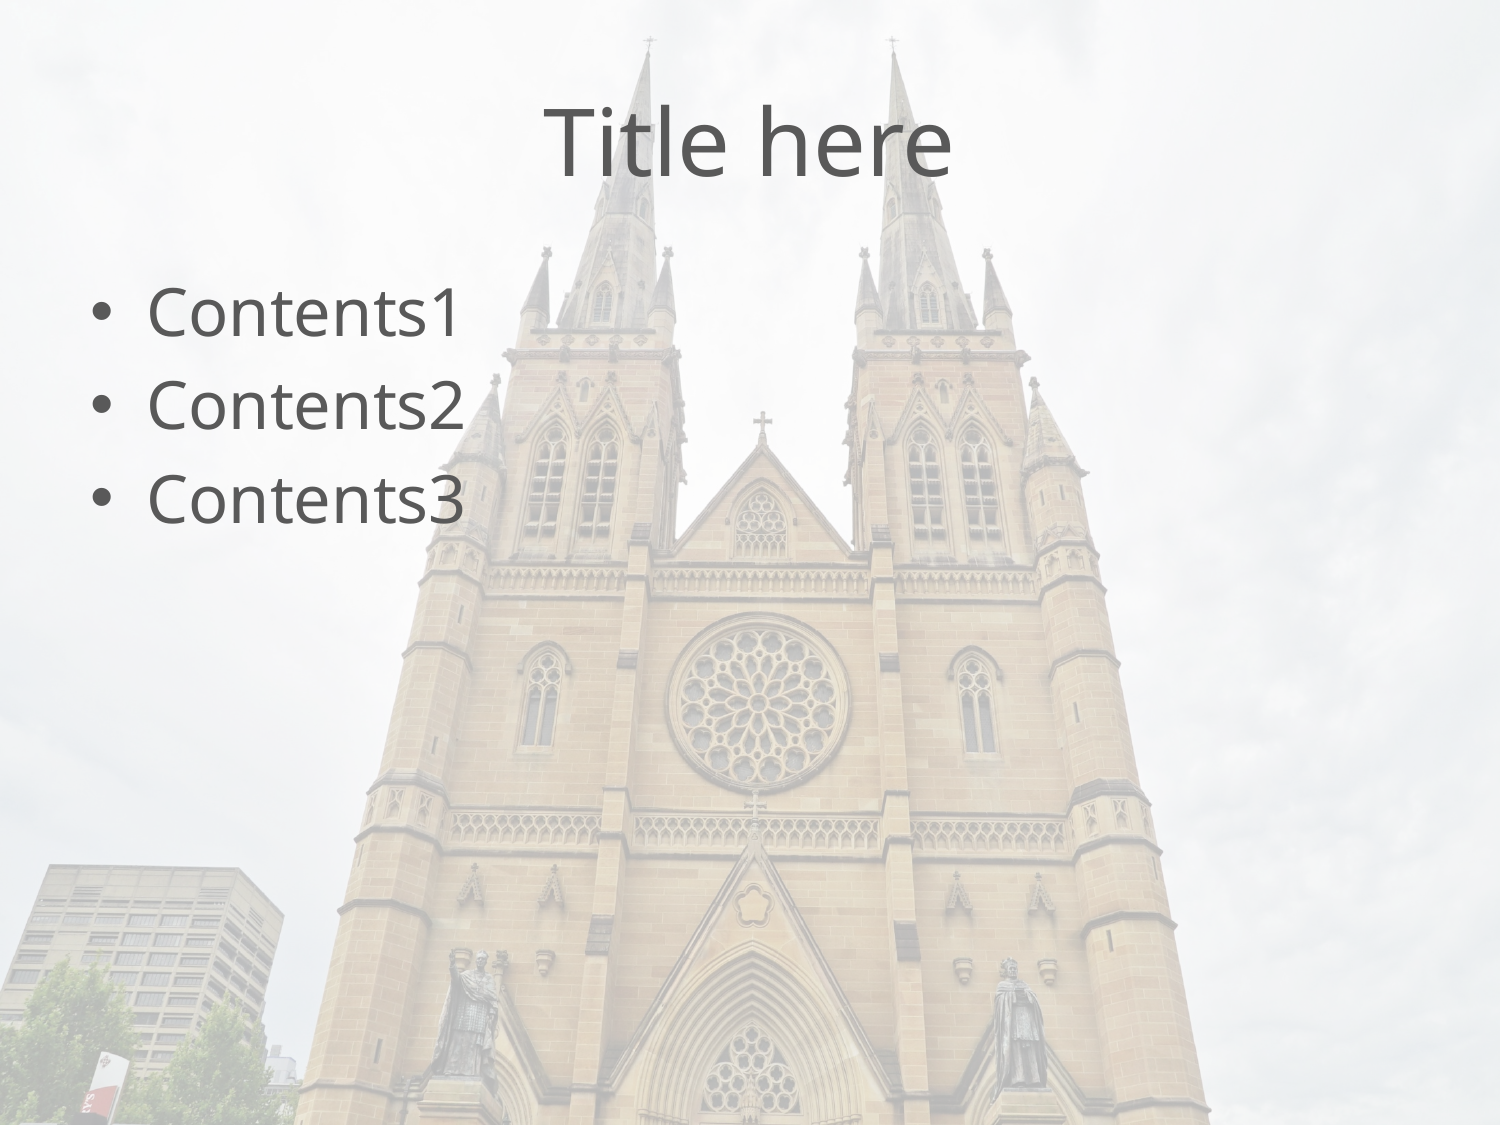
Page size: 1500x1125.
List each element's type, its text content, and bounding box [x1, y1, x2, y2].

list Contents1 Contents2 Contents3 [75, 262, 1425, 1005]
title Title here [75, 45, 1425, 233]
text_box [0, 0, 1500, 1125]
